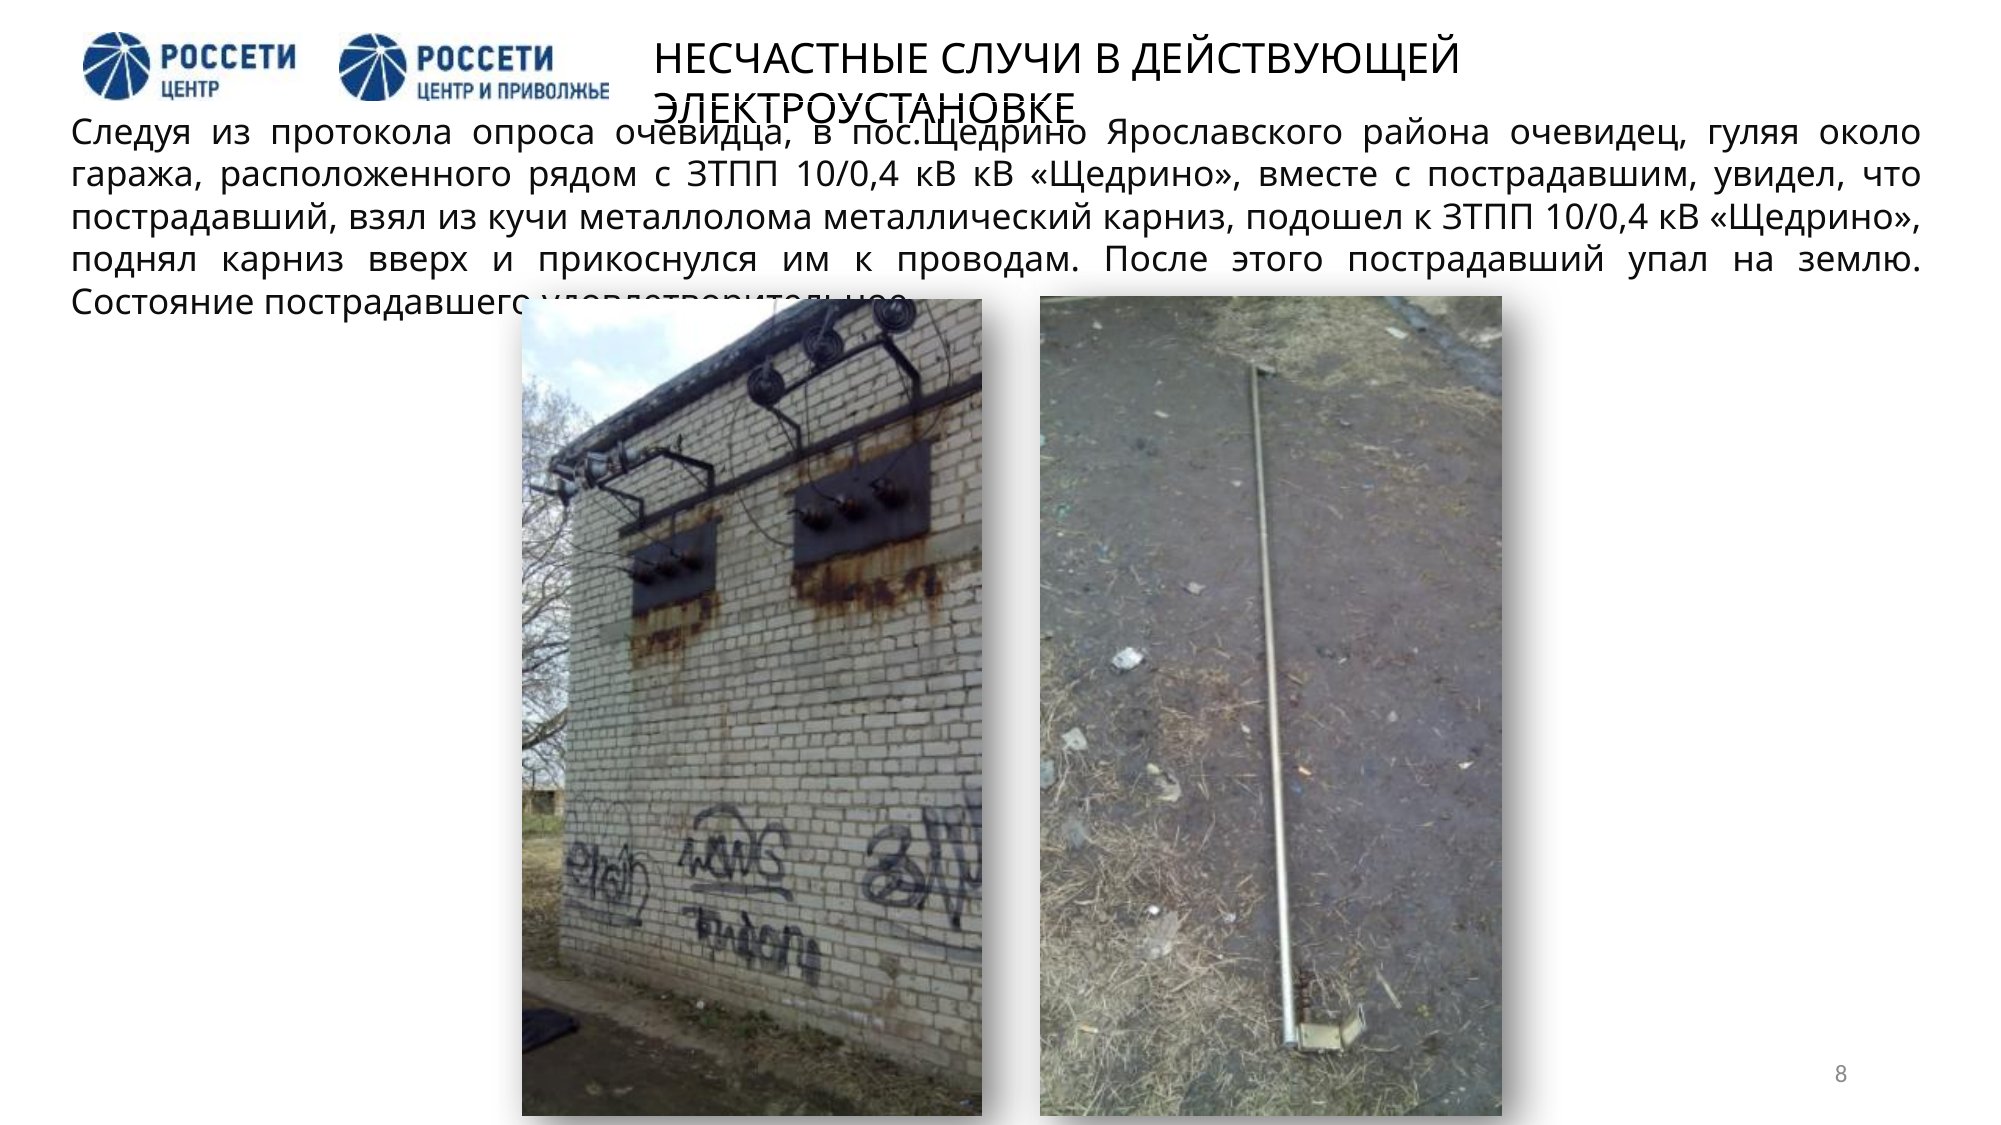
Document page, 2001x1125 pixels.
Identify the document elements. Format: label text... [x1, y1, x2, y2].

slide_number 8 [1549, 1042, 1863, 1103]
picture [339, 32, 609, 102]
text_box Следуя из протокола опроса очевидца, в пос.Щедрино Ярославского района очевидец, гуляя около гаража, расположенного рядом с ЗТПП 10/0,4 кВ кВ «Щедрино», вместе с пострадавшим, увидел, что пострадавший, взял из кучи металлолома металлический карниз, подошел к ЗТПП 10/0,4 кВ «Щедрино», поднял карниз вверх и прикоснулся им к проводам. После этого пострадавший упал на землю. Состояние пострадавшего удовлетворительное. [55, 101, 1938, 329]
text_box НЕСЧАСТНЫЕ СЛУЧИ В ДЕЙСТВУЮЩЕЙ ЭЛЕКТРОУСТАНОВКЕ [645, 24, 1836, 101]
picture [1040, 296, 1502, 1116]
picture [522, 299, 982, 1116]
picture [82, 32, 303, 102]
